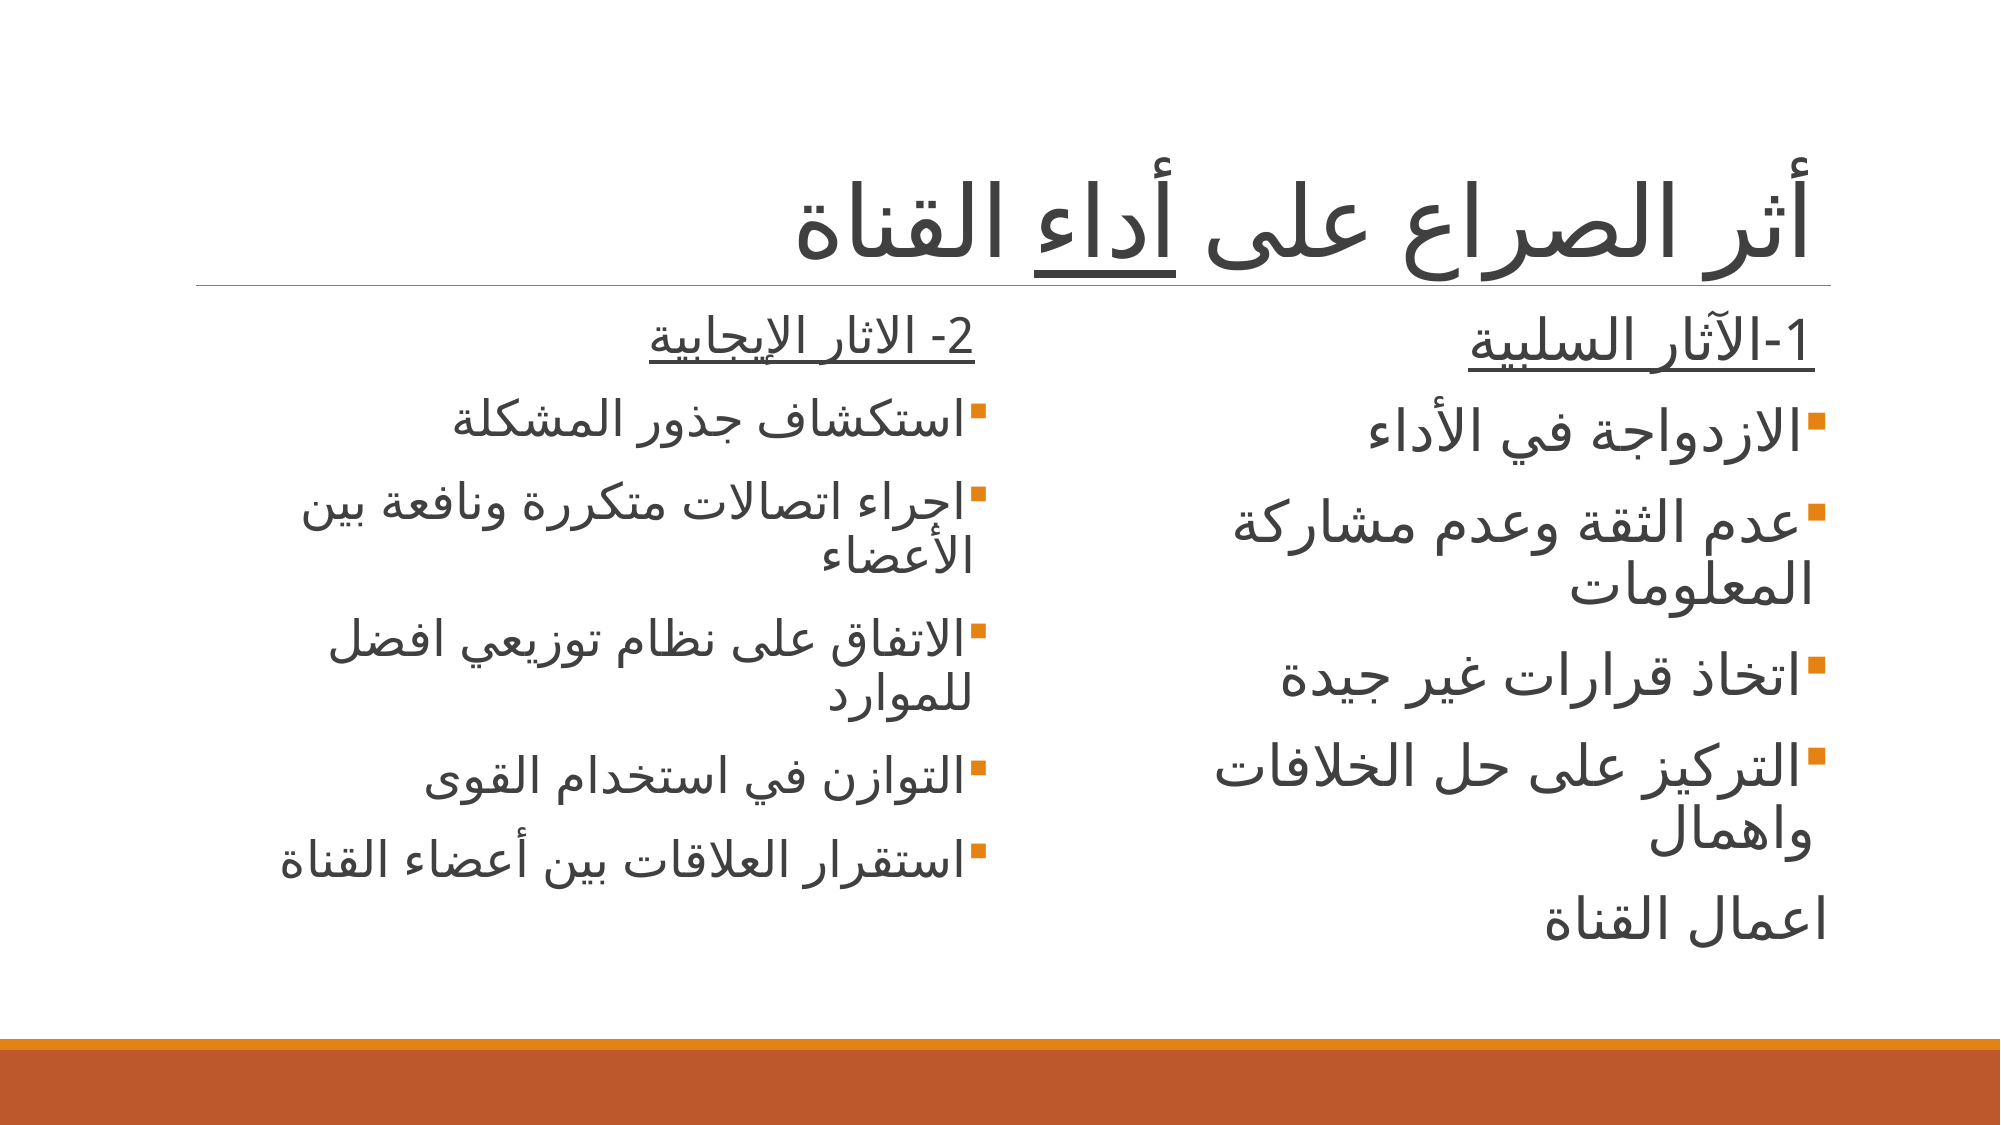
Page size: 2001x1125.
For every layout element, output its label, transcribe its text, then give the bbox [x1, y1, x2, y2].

title أثر الصراع على أداء القناة [180, 47, 1830, 285]
list 1-الآثار السلبية الازدواجة في الأداء عدم الثقة وعدم مشاركة المعلومات اتخاذ قرارات غير جيدة التركيز على حل الخلافات واهمال اعمال القناة [1079, 302, 1830, 963]
list 2- الاثار الإيجابية استكشاف جذور المشكلة اجراء اتصالات متكررة ونافعة بين الأعضاء الاتفاق على نظام توزيعي افضل للموارد التوازن في استخدام القوى استقرار العلاقات بين أعضاء القناة [180, 302, 990, 963]
